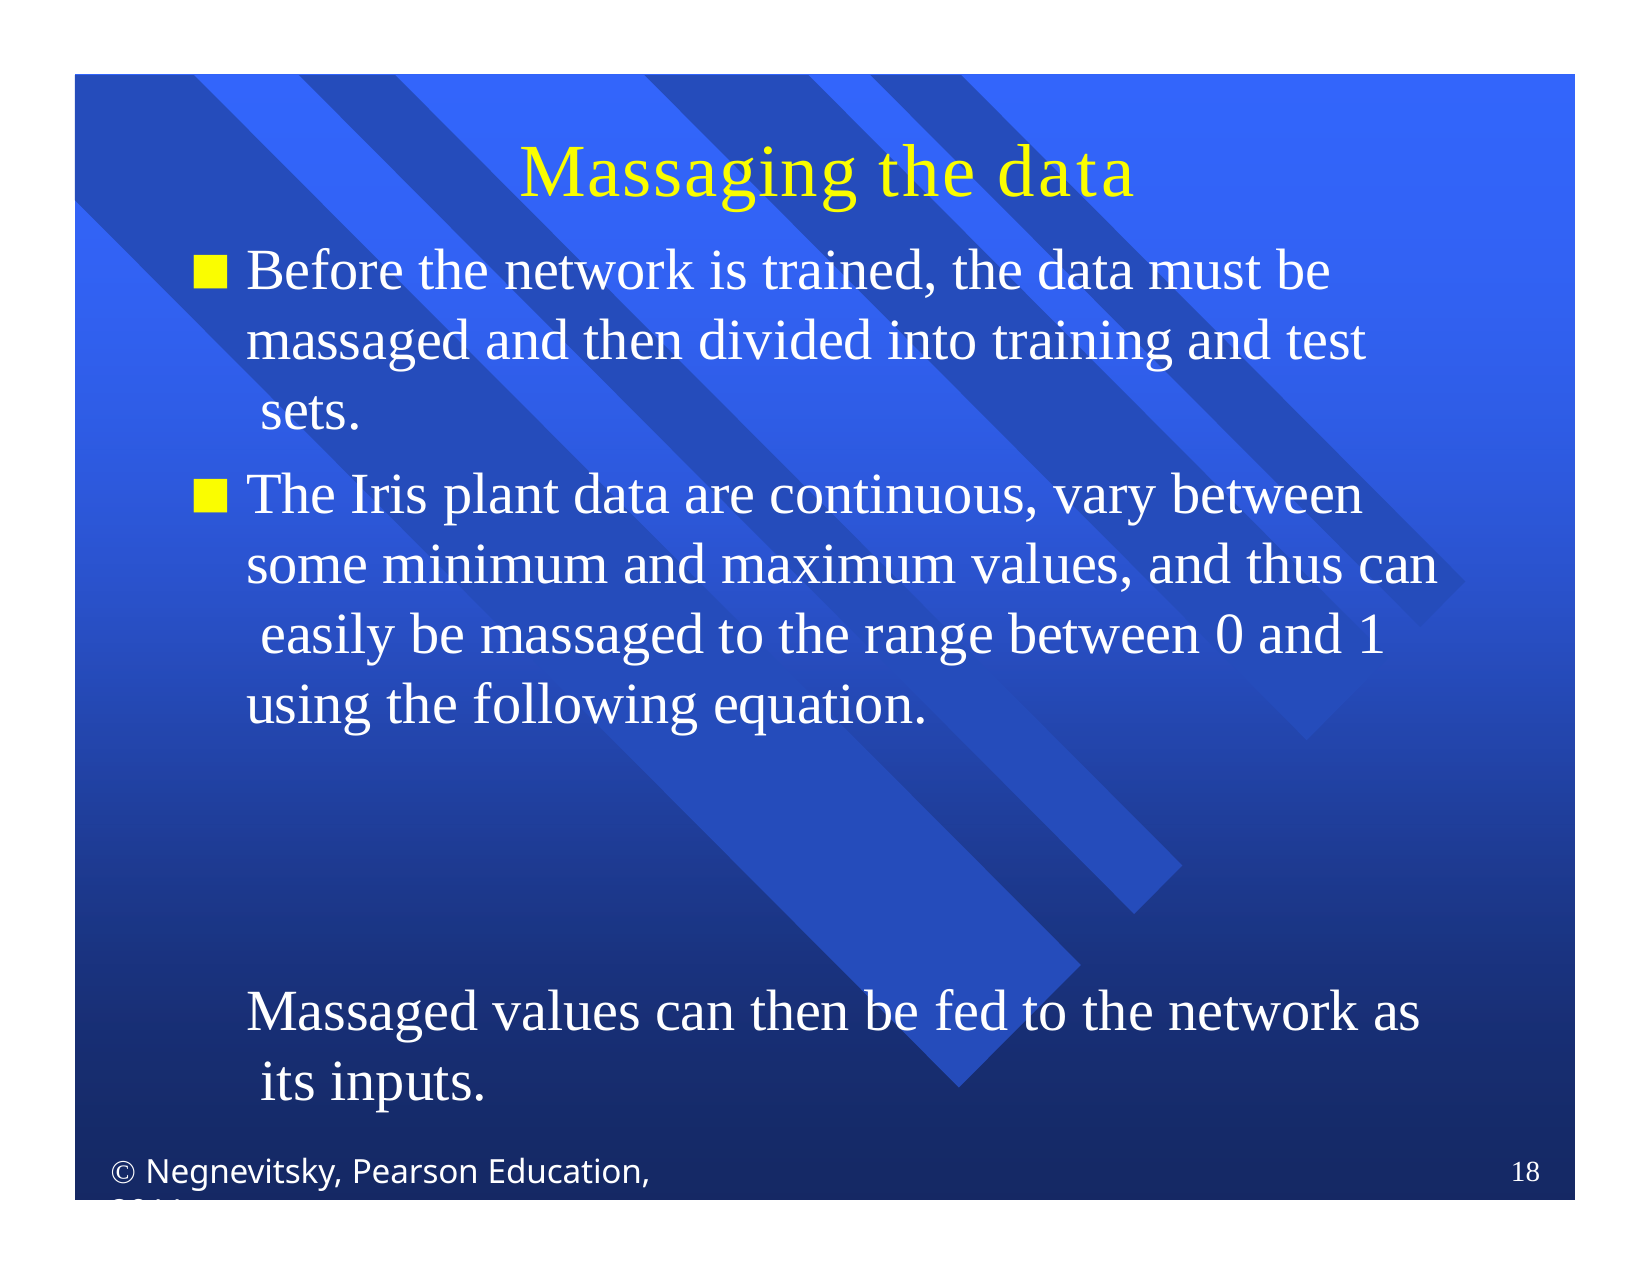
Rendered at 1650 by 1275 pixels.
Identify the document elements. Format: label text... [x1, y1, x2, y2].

footer  Negnevitsky, Pearson Education, 2011 [108, 1147, 722, 1275]
slide_number 18 [1504, 1152, 1547, 1275]
text_box Before the network is trained, the data must be massaged and then divided into training and test sets. The Iris plant data are continuous, vary between some minimum and maximum values, and thus can easily be massaged to the range between 0 and 1 using the following equation. [187, 229, 1446, 736]
picture [75, 74, 1575, 1200]
text_box Massaged values can then be fed to the network as its inputs. [244, 970, 1428, 1113]
title Massaging the data [517, 119, 1143, 335]
